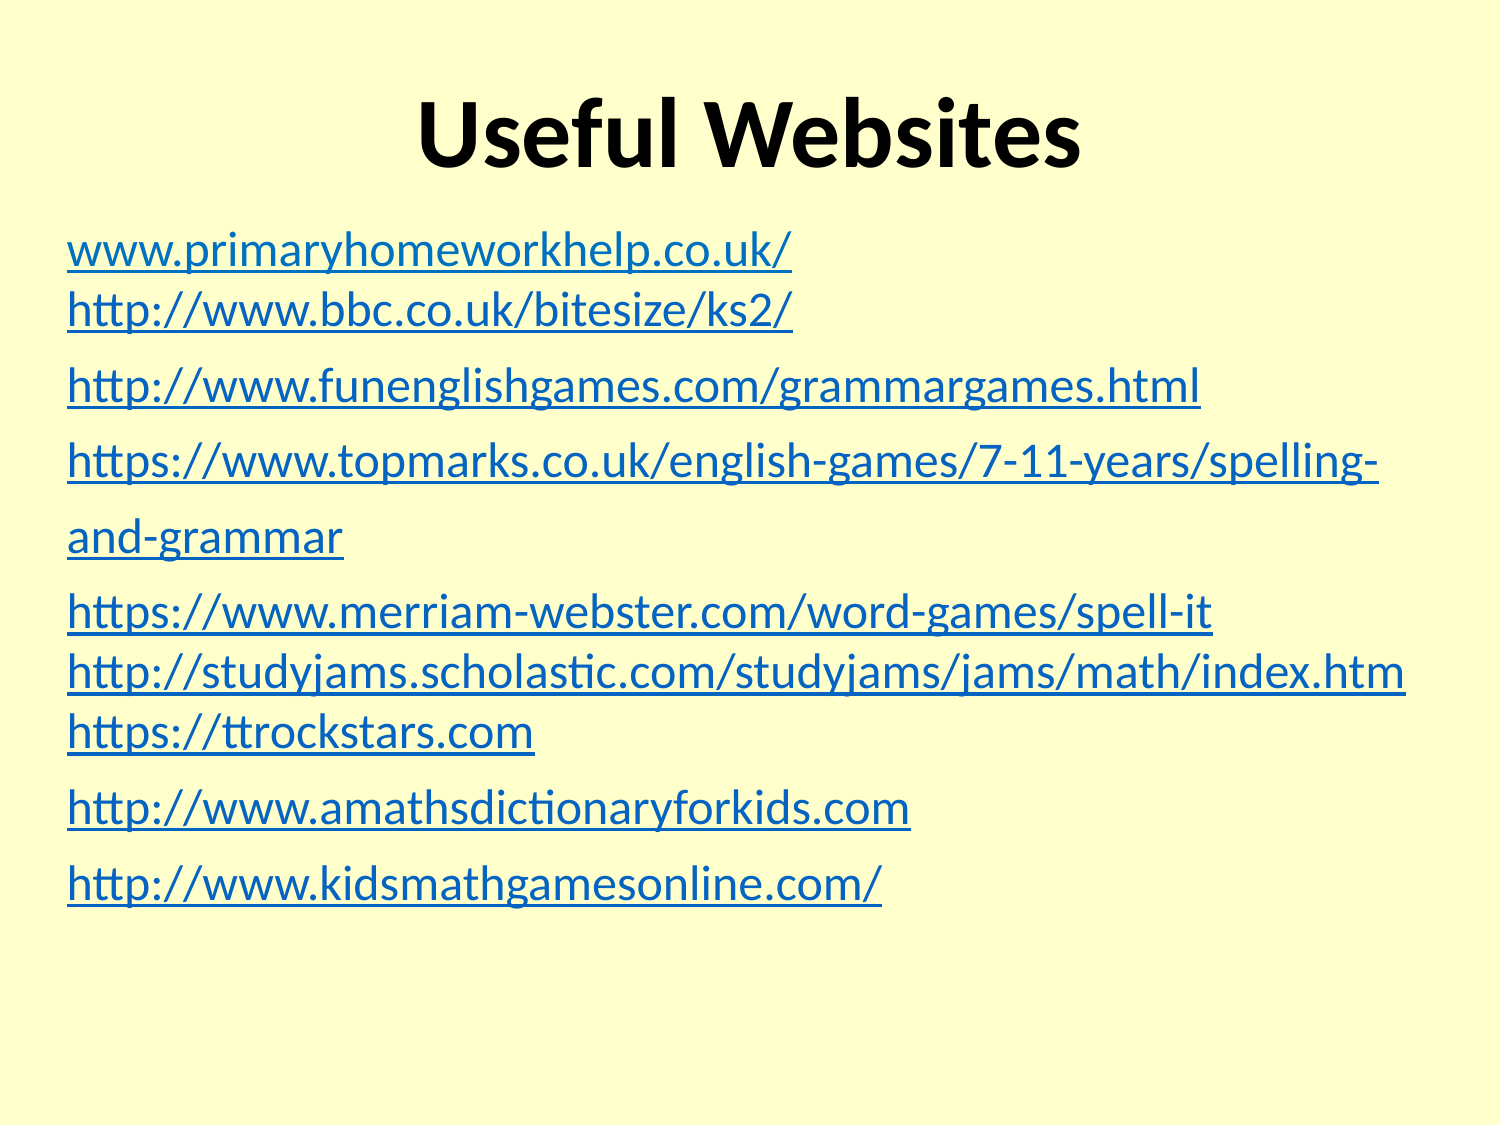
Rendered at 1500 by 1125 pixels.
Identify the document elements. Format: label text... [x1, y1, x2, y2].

text_box www.primaryhomeworkhelp.co.uk/ http://www.bbc.co.uk/bitesize/ks2/ http://www.funenglishgames.com/grammargames.html https://www.topmarks.co.uk/english-games/7-11-years/spelling- and-grammar https://www.merriam-webster.com/word-games/spell-it http://studyjams.scholastic.com/studyjams/jams/math/index.htm https://ttrockstars.com http://www.amathsdictionaryforkids.com http://www.kidsmathgamesonline.com/ [51, 209, 1421, 1125]
text_box [82, 575, 1445, 723]
text_box Useful Websites [106, 59, 1394, 195]
